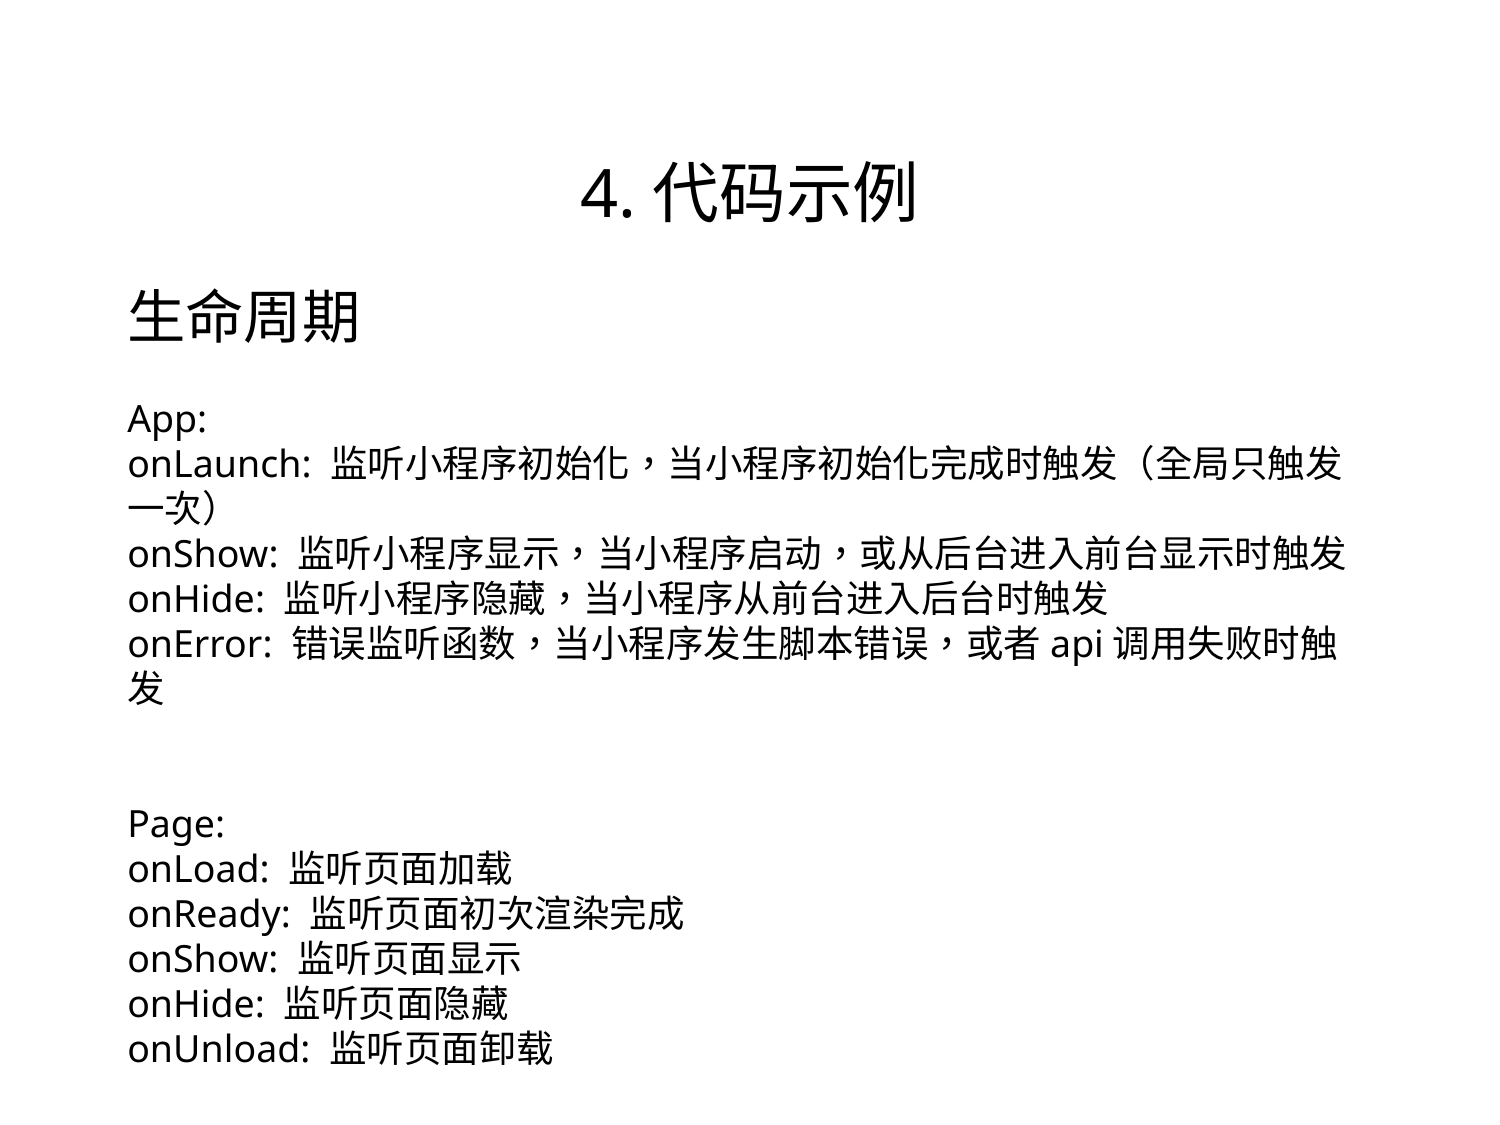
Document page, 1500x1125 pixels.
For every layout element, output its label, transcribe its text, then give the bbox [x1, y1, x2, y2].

text_box 生命周期 App: onLaunch: 监听小程序初始化，当小程序初始化完成时触发（全局只触发一次） onShow: 监听小程序显示，当小程序启动，或从后台进入前台显示时触发 onHide: 监听小程序隐藏，当小程序从前台进入后台时触发 onError: 错误监听函数，当小程序发生脚本错误，或者api调用失败时触发 Page: onLoad: 监听页面加载 onReady: 监听页面初次渲染完成 onShow: 监听页面显示 onHide: 监听页面隐藏 onUnload: 监听页面卸载 [112, 272, 1376, 1125]
title 4.代码示例 [112, 109, 1388, 273]
